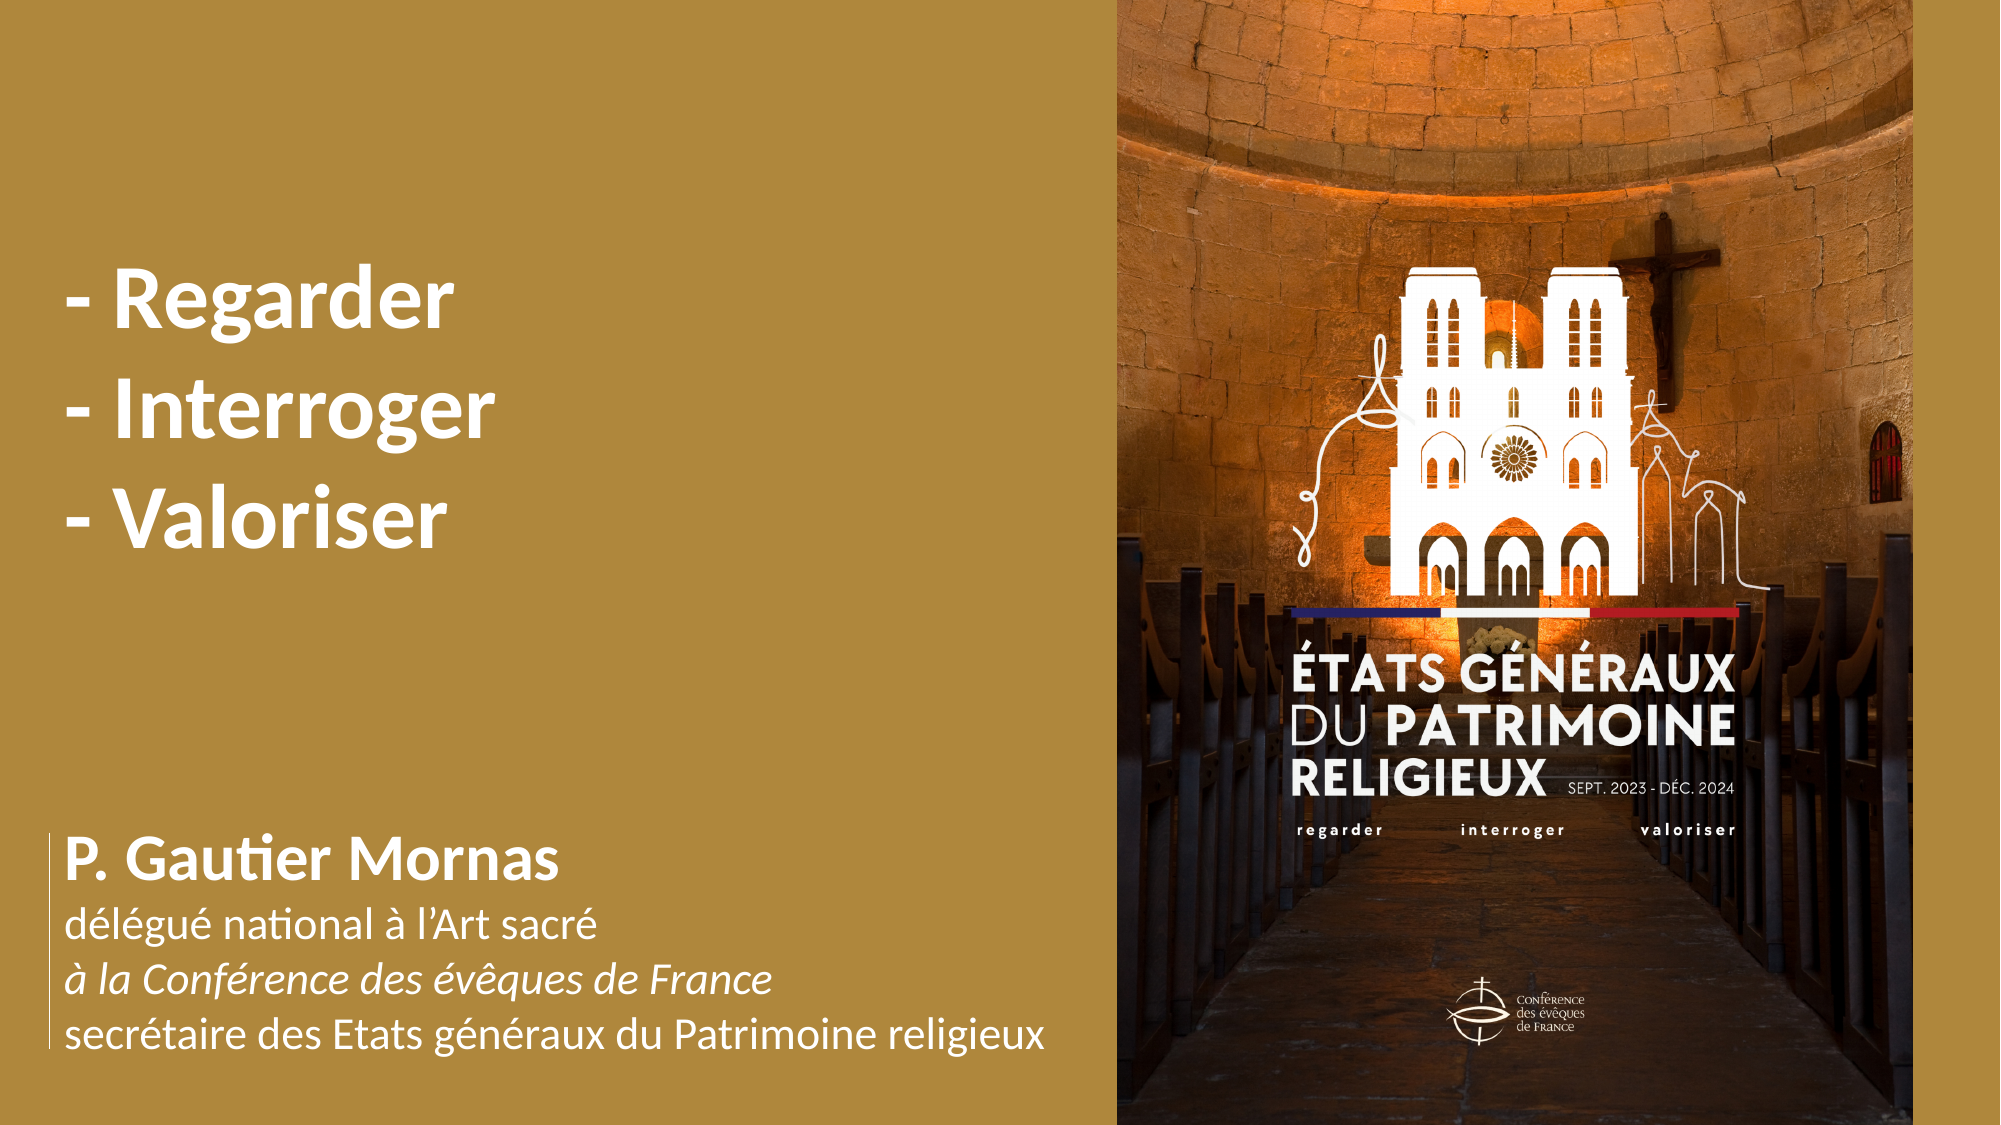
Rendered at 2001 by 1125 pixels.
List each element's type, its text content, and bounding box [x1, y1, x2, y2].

text_box - Regarder - Interroger - Valoriser [49, 229, 638, 574]
text_box P. Gautier Mornas délégué national à l’Art sacré à la Conférence des évêques de France secrétaire des Etats généraux du Patrimoine religieux [49, 806, 1117, 1067]
picture [1117, 0, 1913, 1125]
